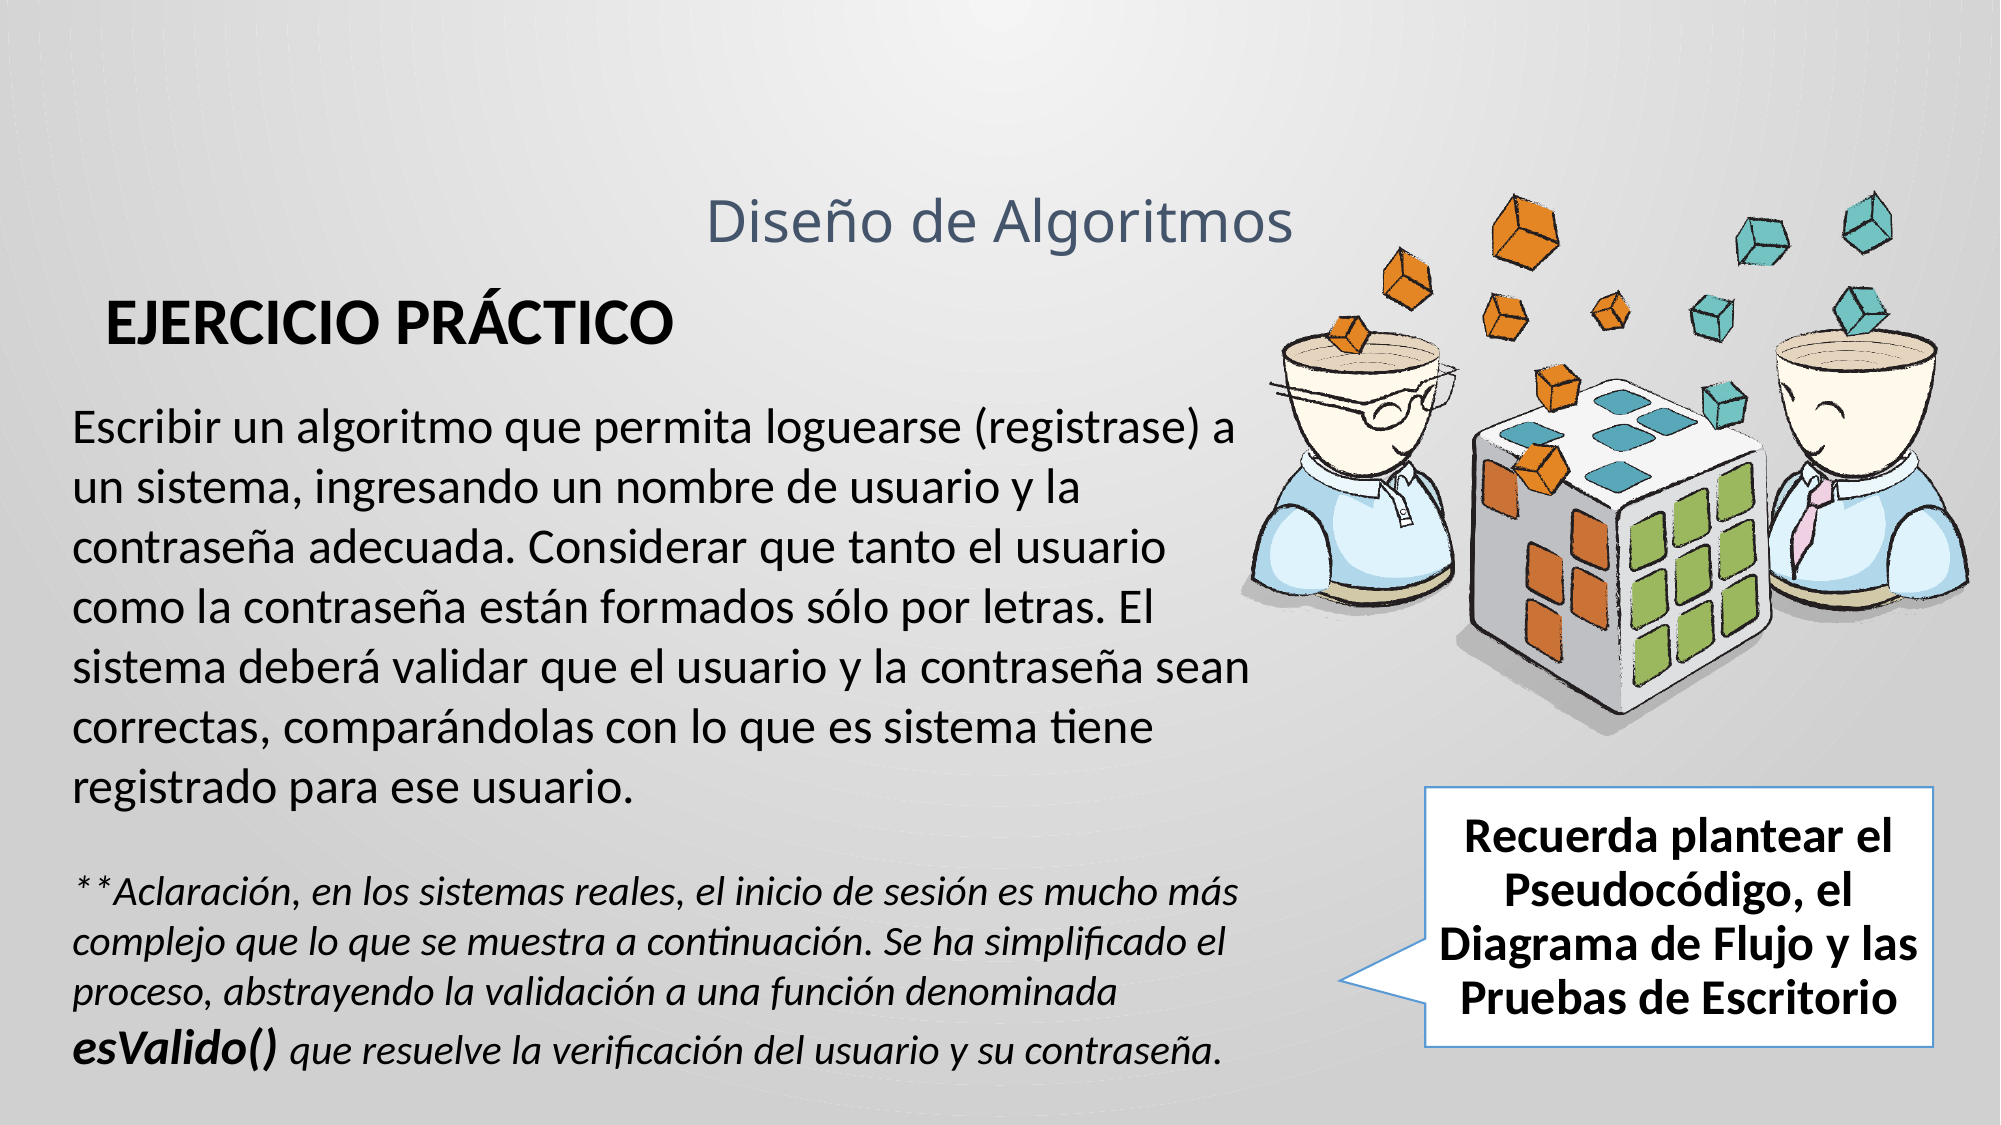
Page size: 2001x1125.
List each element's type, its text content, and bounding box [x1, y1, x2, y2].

text_box EJERCICIO PRÁCTICO [90, 270, 754, 366]
picture [1210, 137, 2000, 788]
text_box Diseño de Algoritmos [325, 184, 1210, 256]
text_box Escribir un algoritmo que permita loguearse (registrase) a un sistema, ingresando un nombre de usuario y la contraseña adecuada. Considerar que tanto el usuario como la contraseña están formados sólo por letras. El sistema deberá validar que el usuario y la contraseña sean correctas, comparándolas con lo que es sistema tiene registrado para ese usuario. **Aclaración, en los sistemas reales, el inicio de sesión es mucho más complejo que lo que se muestra a continuación. Se ha simplificado el proceso, abstrayendo la validación a una función denominada esValido() que resuelve la verificación del usuario y su contraseña. [57, 386, 1272, 1082]
text_box Recuerda plantear el Pseudocódigo, el Diagrama de Flujo y las Pruebas de Escritorio [1336, 788, 1935, 1048]
